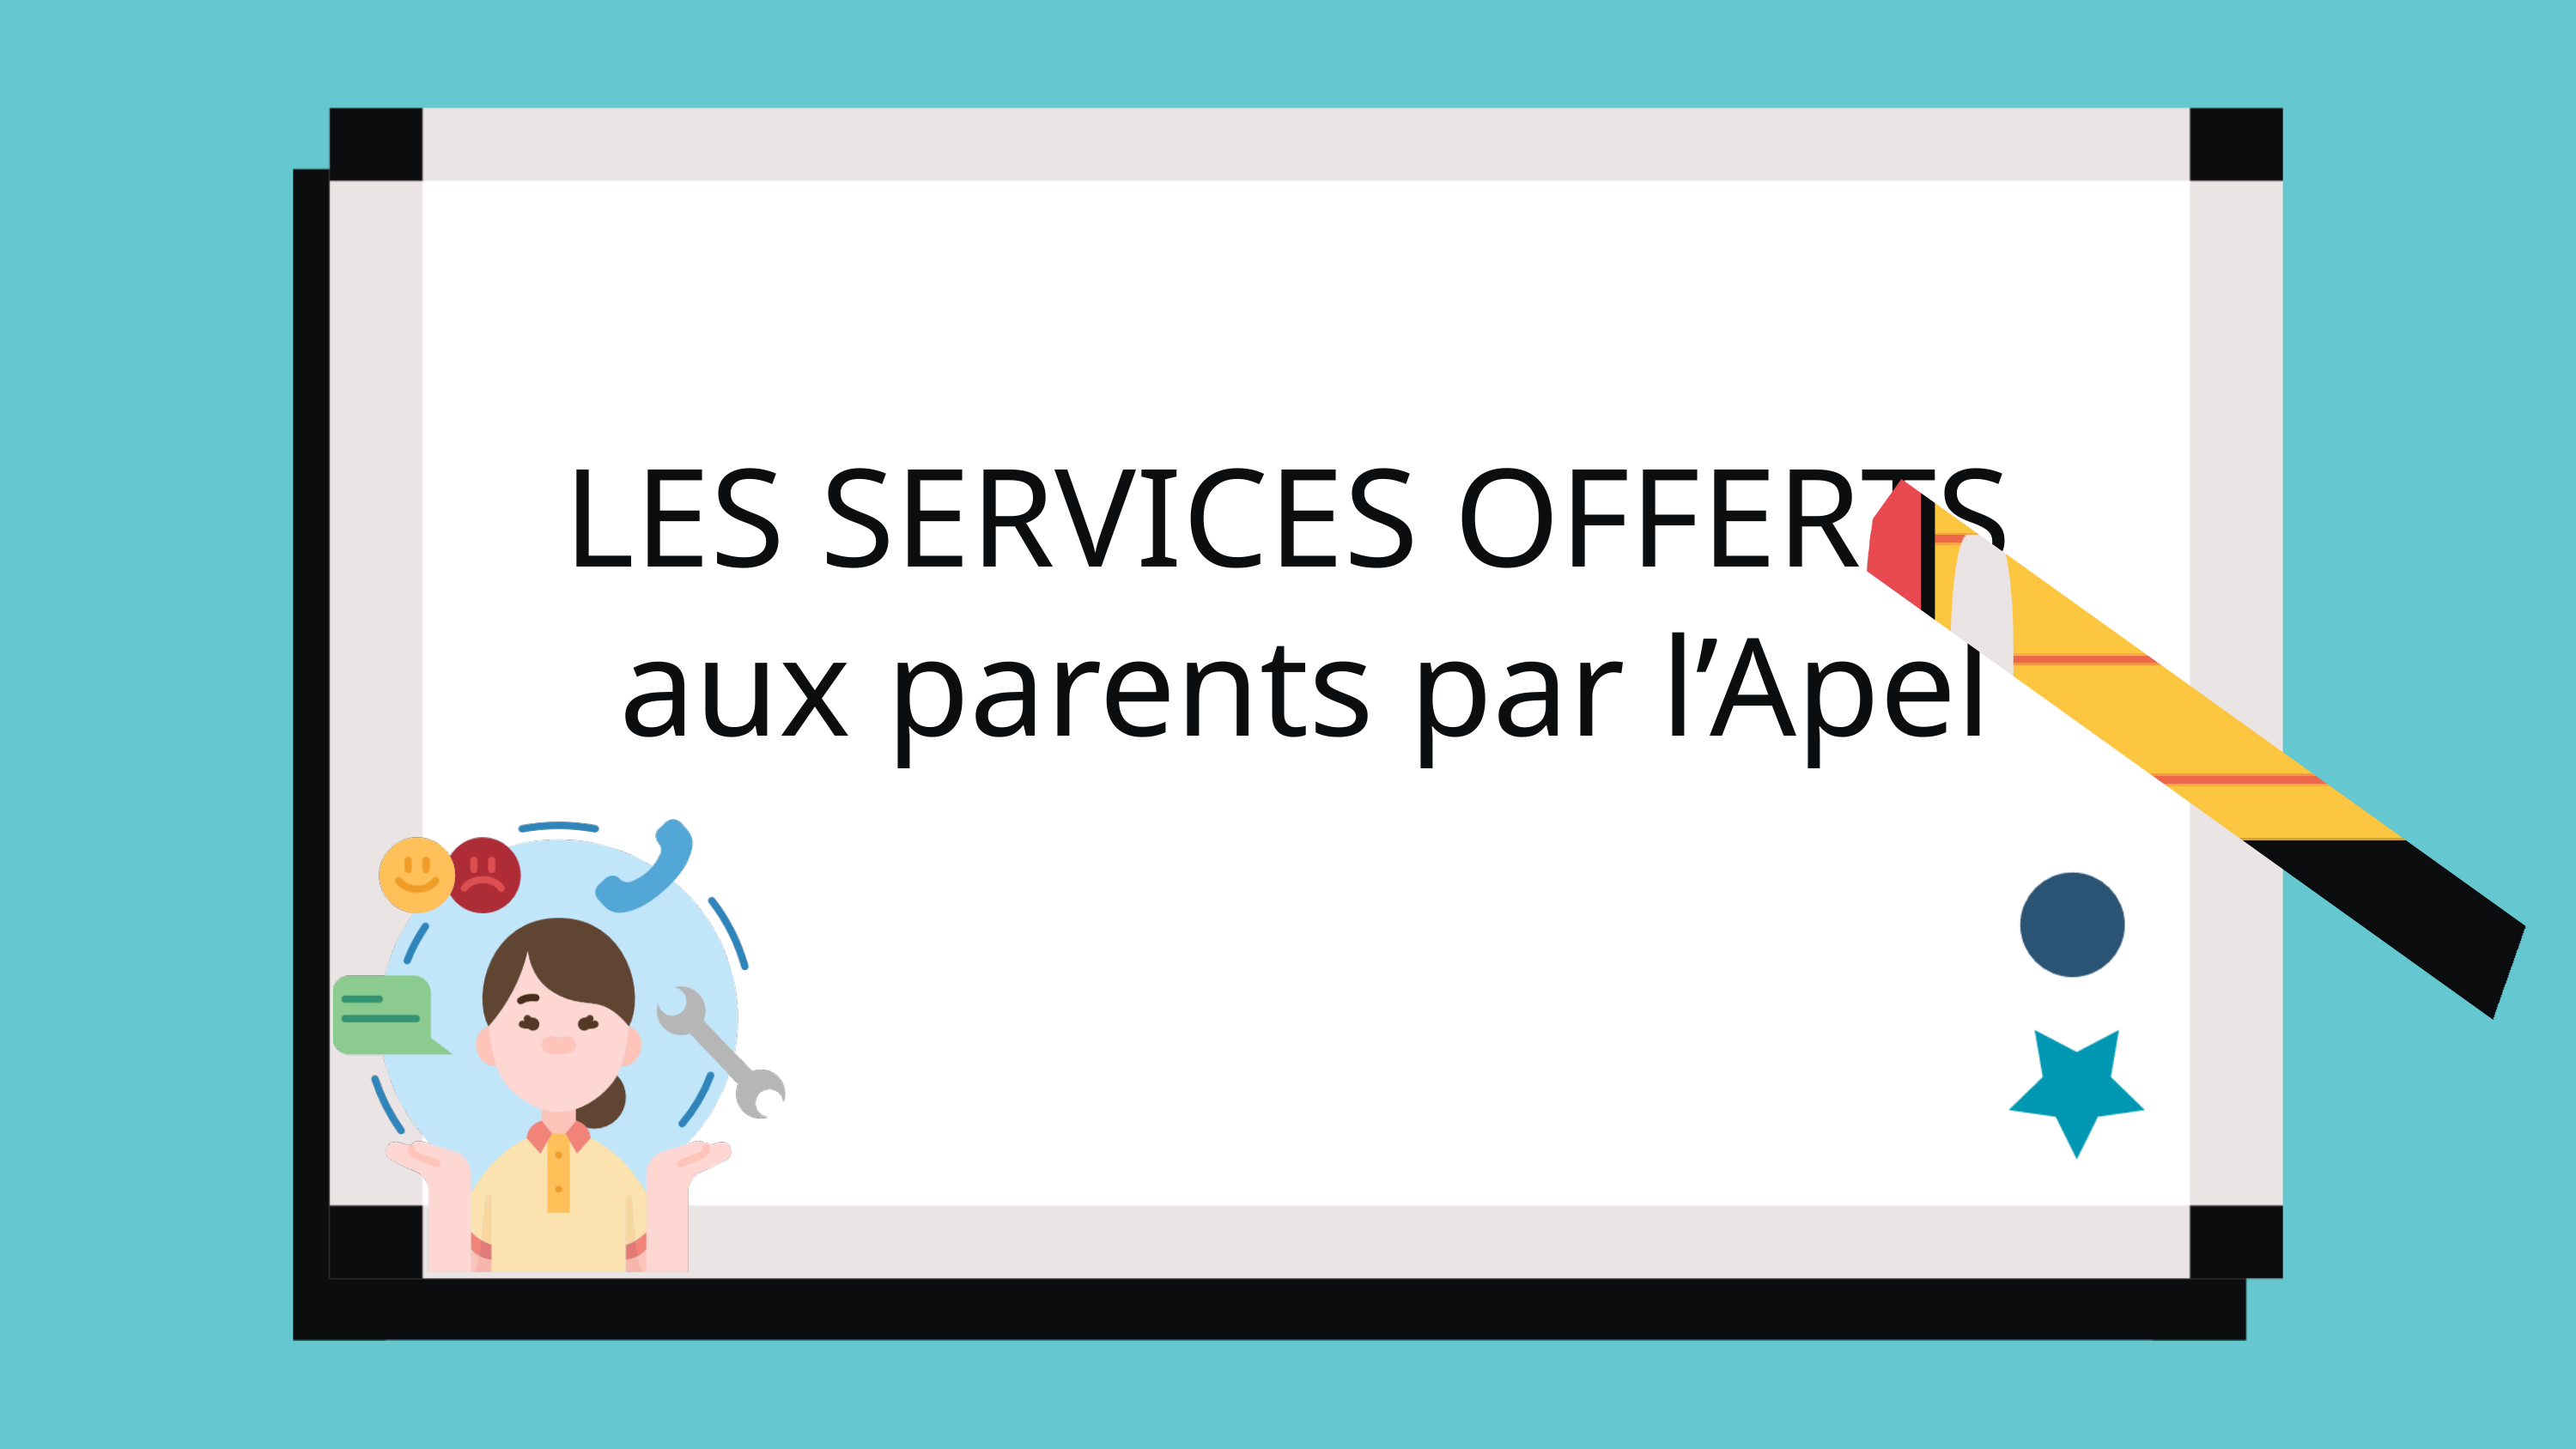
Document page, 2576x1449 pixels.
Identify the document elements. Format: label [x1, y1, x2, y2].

text_box [2069, 598, 2576, 1040]
text_box [293, 107, 2283, 1342]
text_box [509, 211, 2067, 1191]
text_box [332, 818, 787, 1272]
